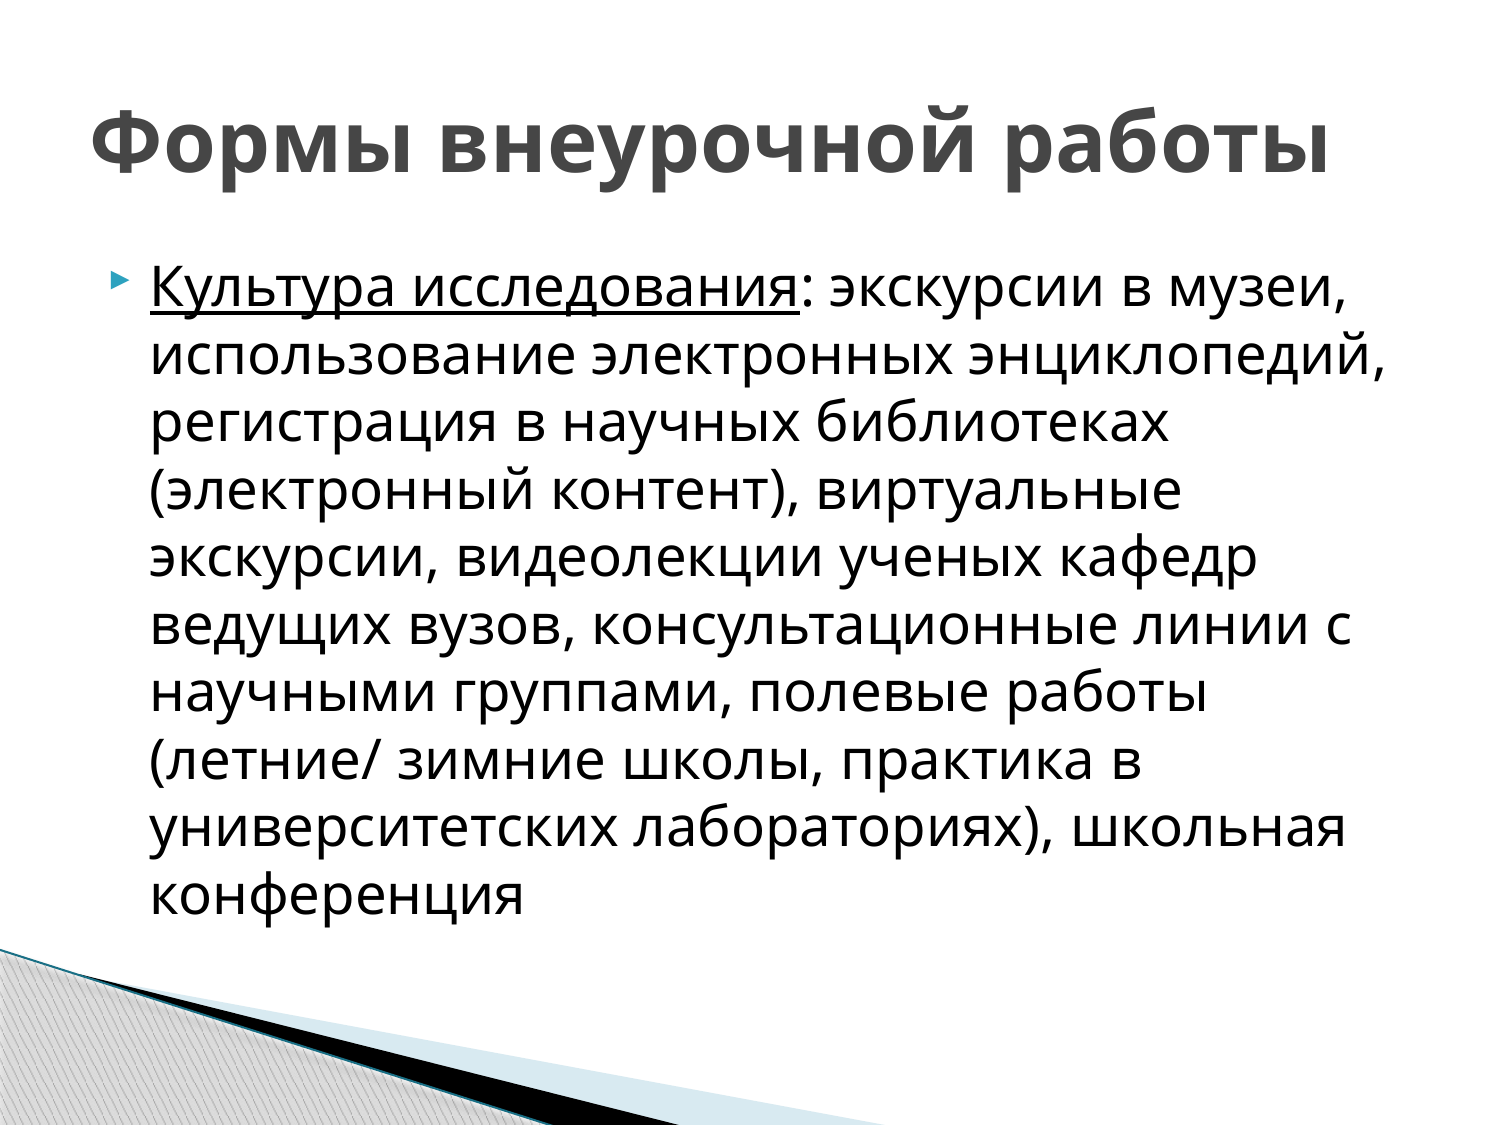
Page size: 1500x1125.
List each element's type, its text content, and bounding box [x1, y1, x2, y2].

title Формы внеурочной работы [75, 45, 1425, 233]
list Культура исследования: экскурсии в музеи, использование электронных энциклопедий, регистрация в научных библиотеках (электронный контент), виртуальные экскурсии, видеолекции ученых кафедр ведущих вузов, консультационные линии с научными группами, полевые работы (летние/ зимние школы, практика в университетских лабораториях), школьная конференция [75, 243, 1425, 986]
